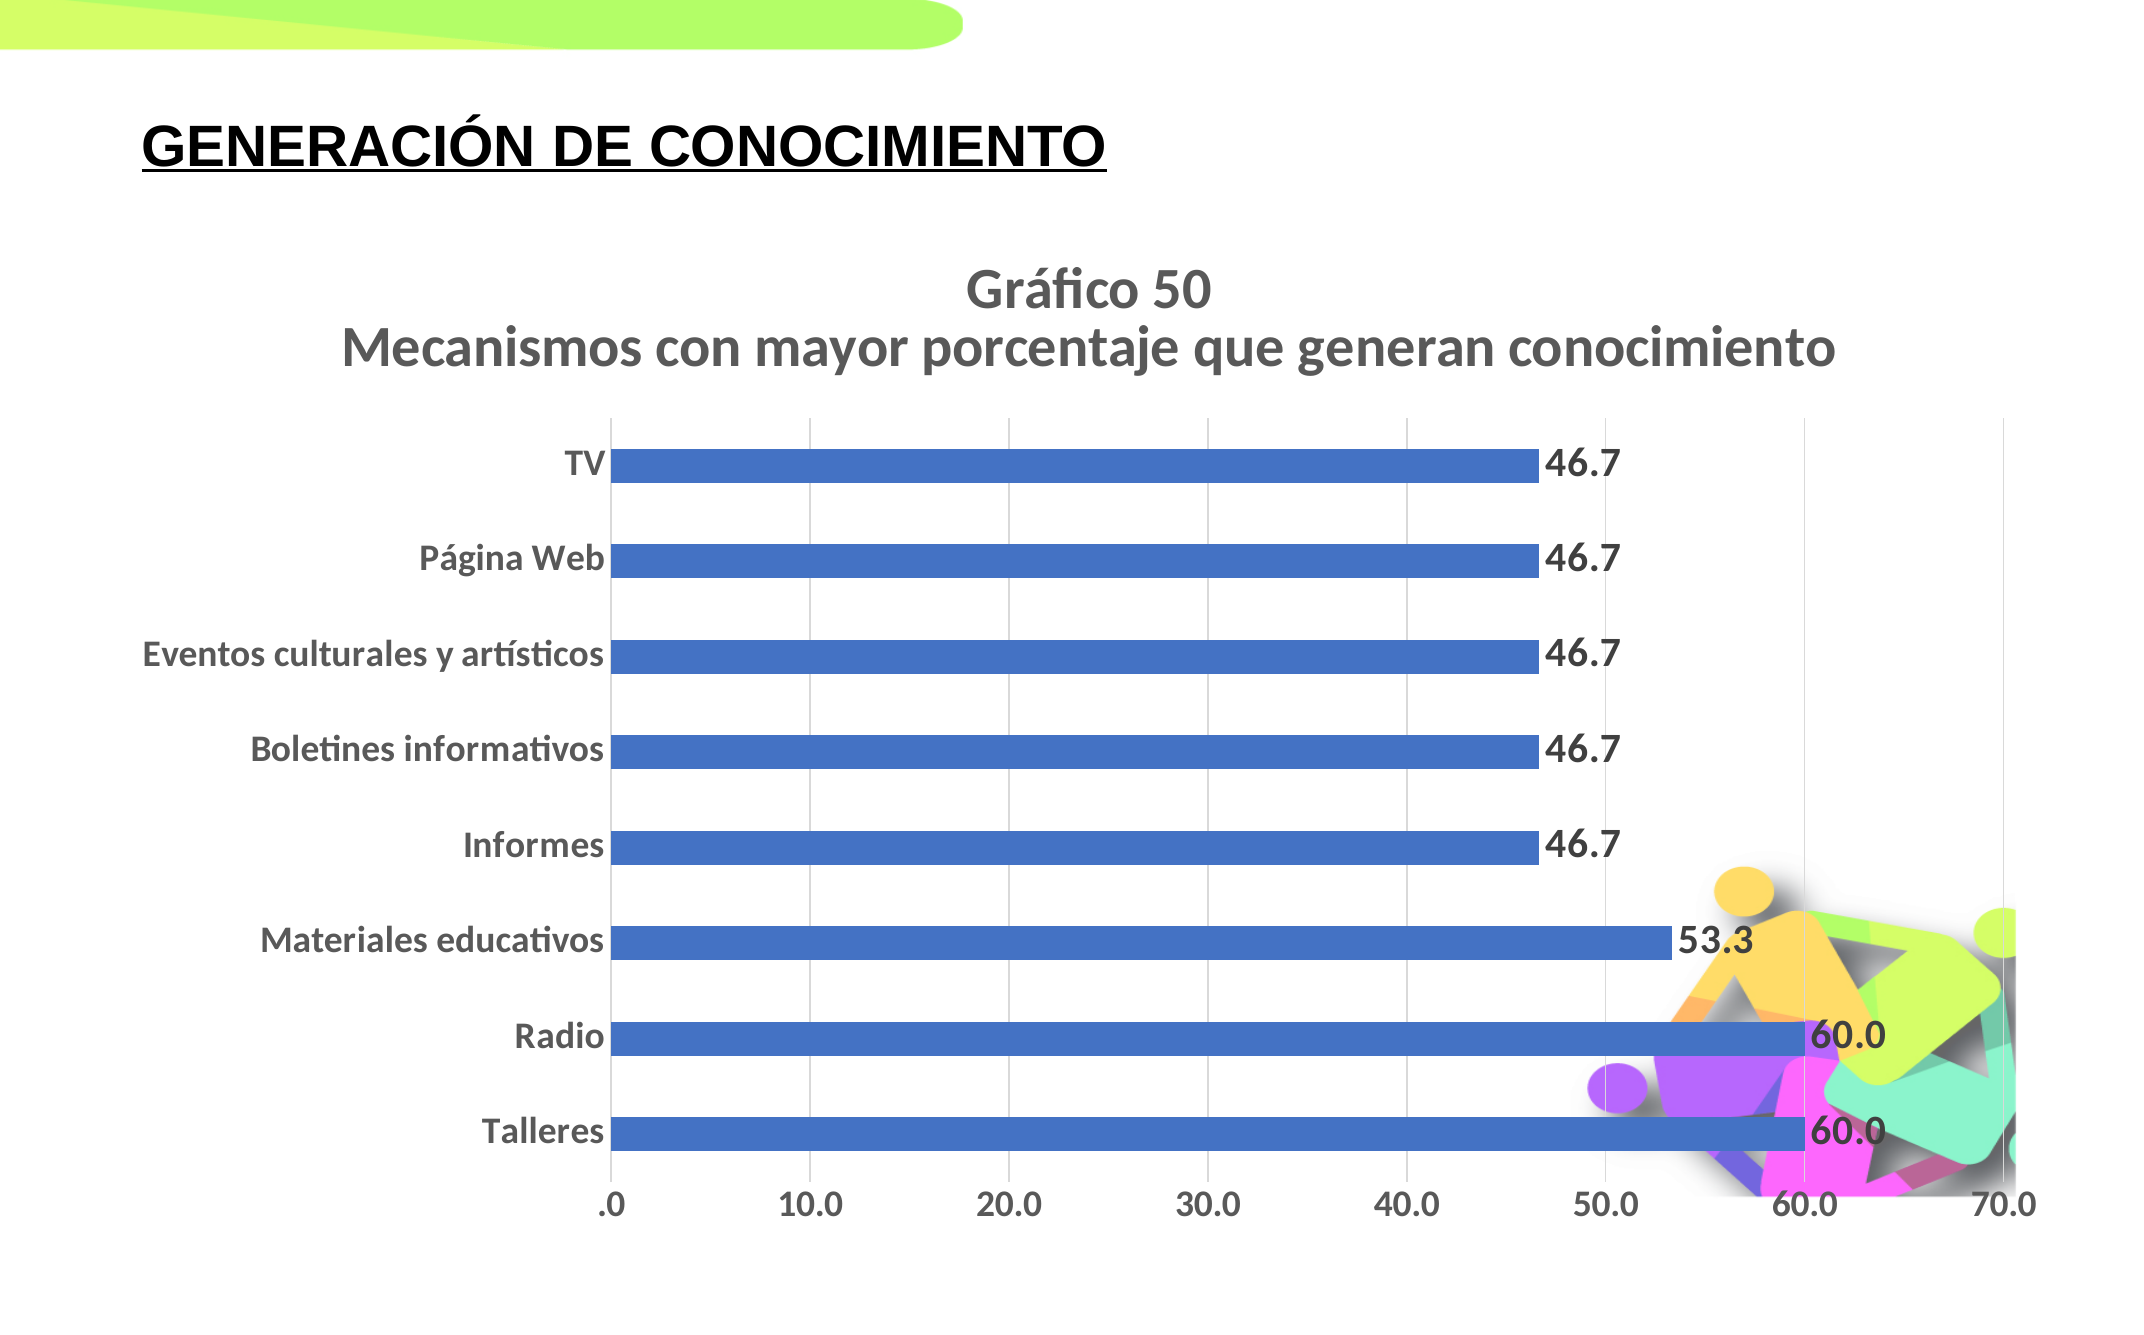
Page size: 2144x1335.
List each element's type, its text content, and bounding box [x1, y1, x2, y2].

table_cell 1 [0, 0, 2144, 1335]
text_box GENERACIÓN DE CONOCIMIENTO [126, 100, 1509, 186]
chart [102, 218, 2077, 1247]
